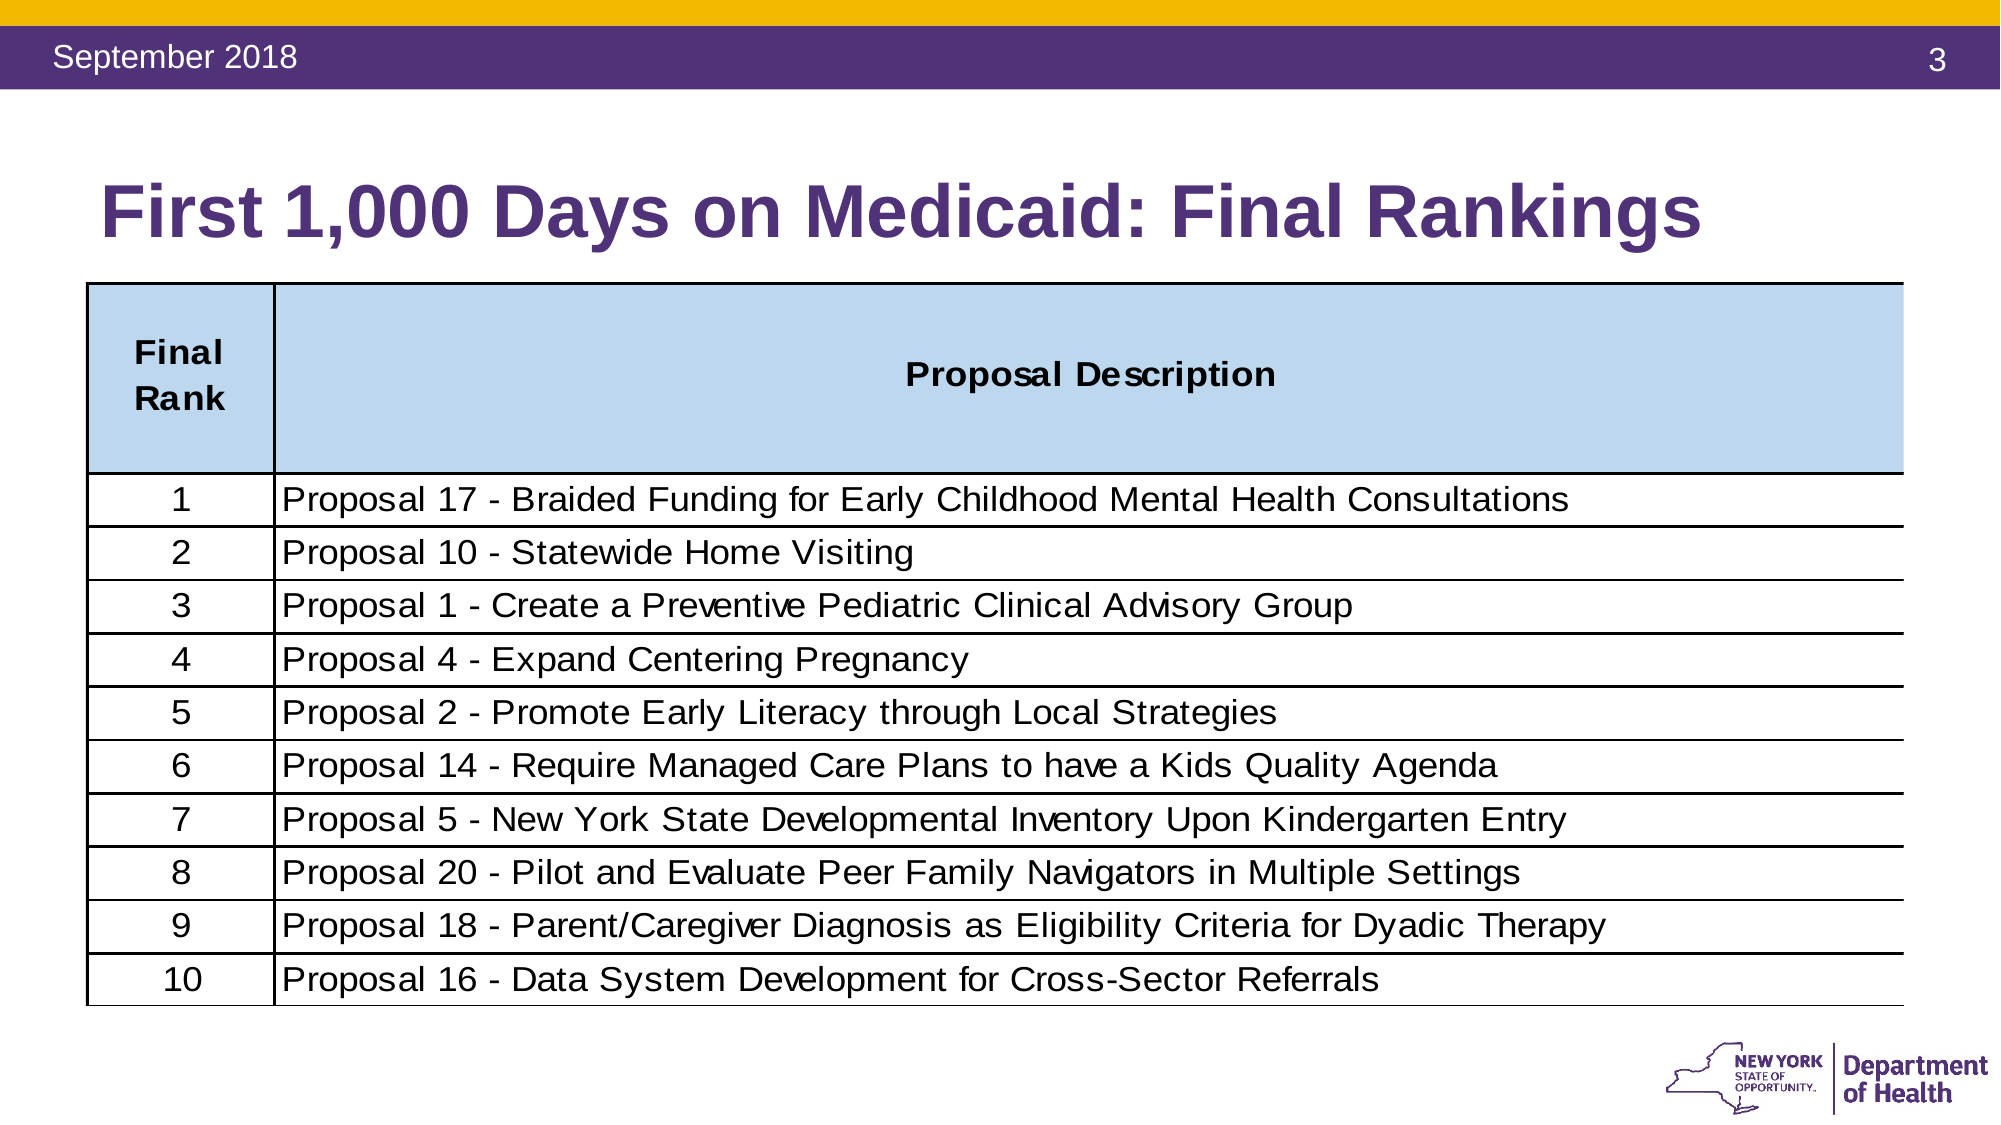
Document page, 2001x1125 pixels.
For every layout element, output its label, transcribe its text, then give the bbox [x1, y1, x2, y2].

picture [1666, 1042, 1988, 1115]
text_box September 2018 [37, 27, 488, 79]
title First 1,000 Days on Medicaid: Final Rankings [85, 126, 1811, 282]
picture [85, 282, 1907, 1008]
